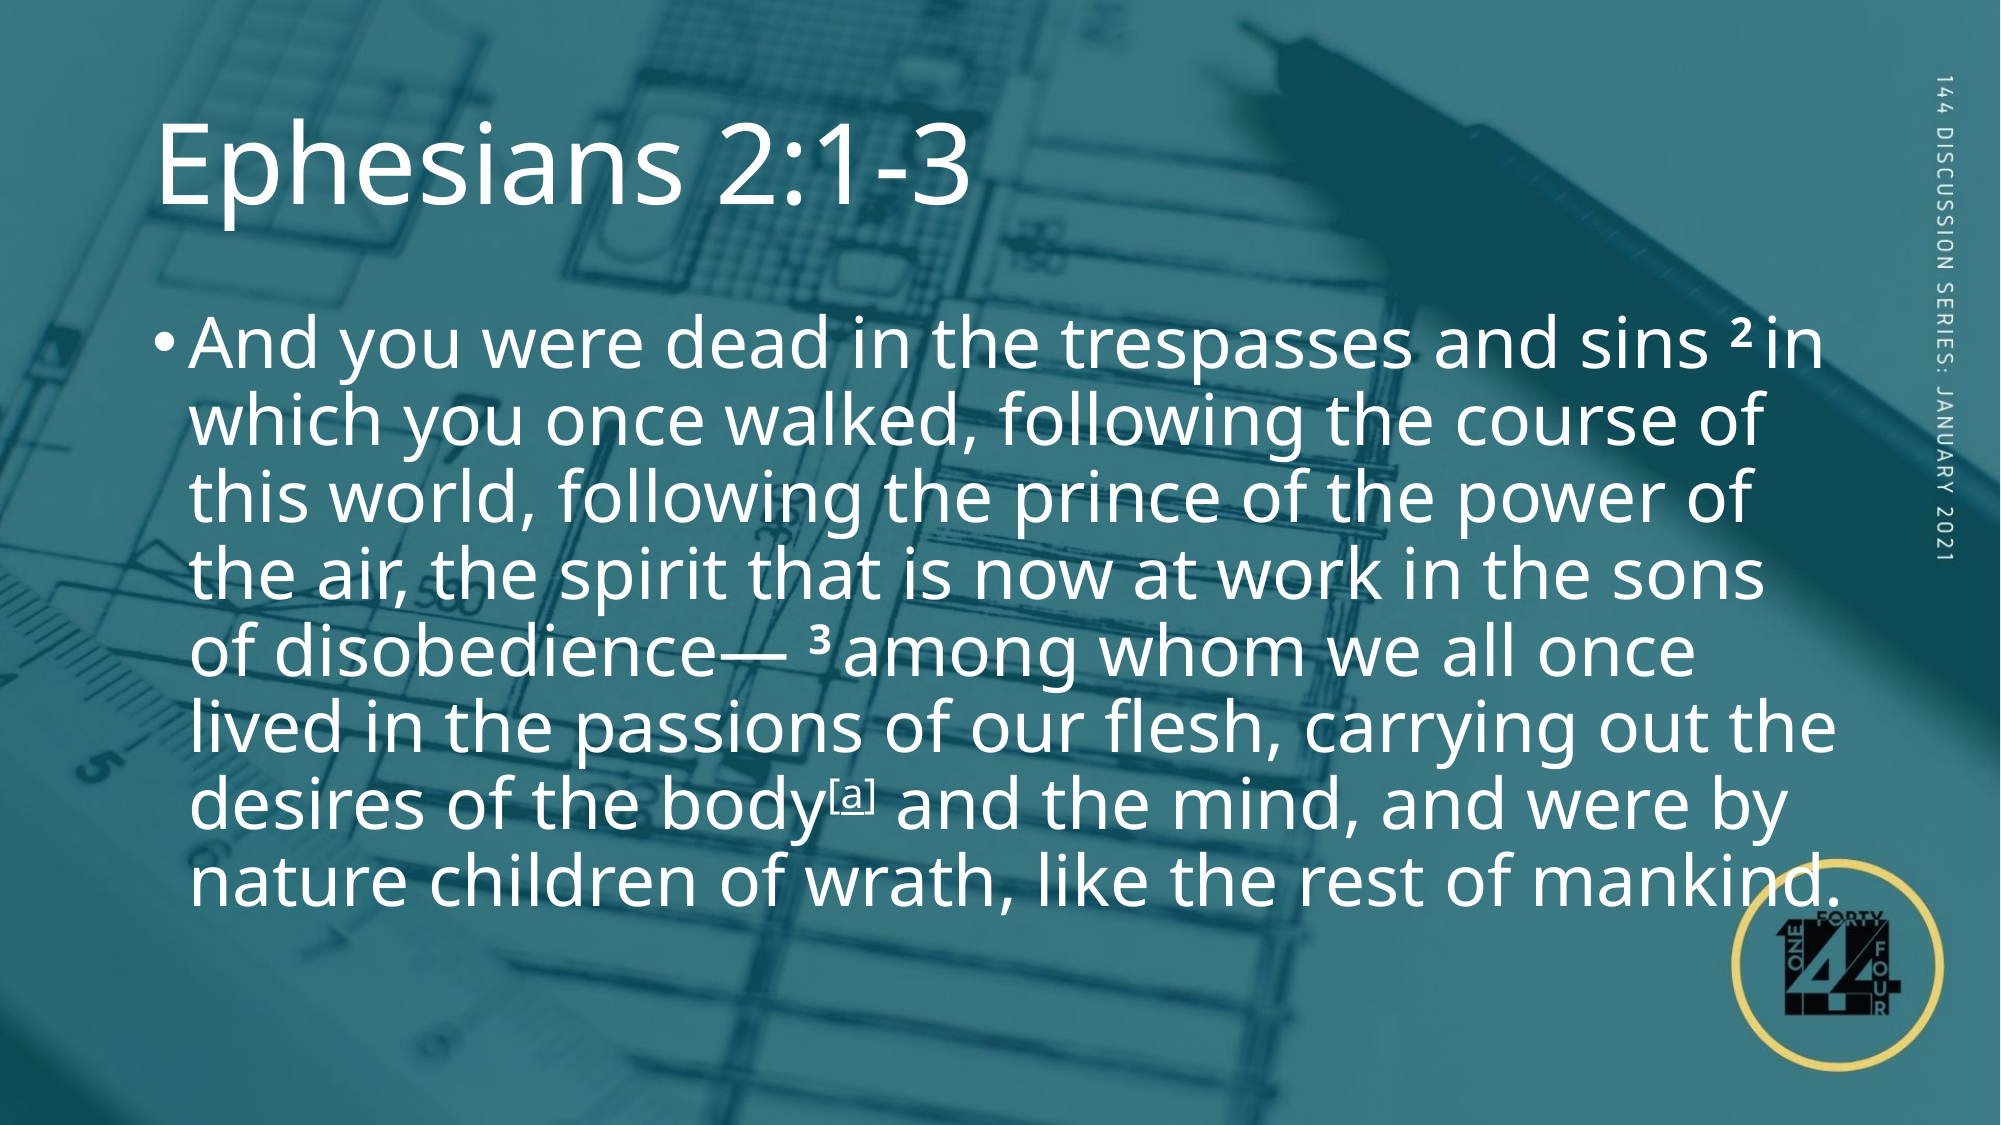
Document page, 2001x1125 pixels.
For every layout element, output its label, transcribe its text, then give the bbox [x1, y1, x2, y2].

picture [0, 0, 2001, 1125]
list And you were dead in the trespasses and sins 2 in which you once walked, following the course of this world, following the prince of the power of the air, the spirit that is now at work in the sons of disobedience— 3 among whom we all once lived in the passions of our flesh, carrying out the desires of the body[a] and the mind, and were by nature children of wrath, like the rest of mankind. [137, 299, 1863, 1014]
title Ephesians 2:1-3 [137, 59, 1863, 278]
